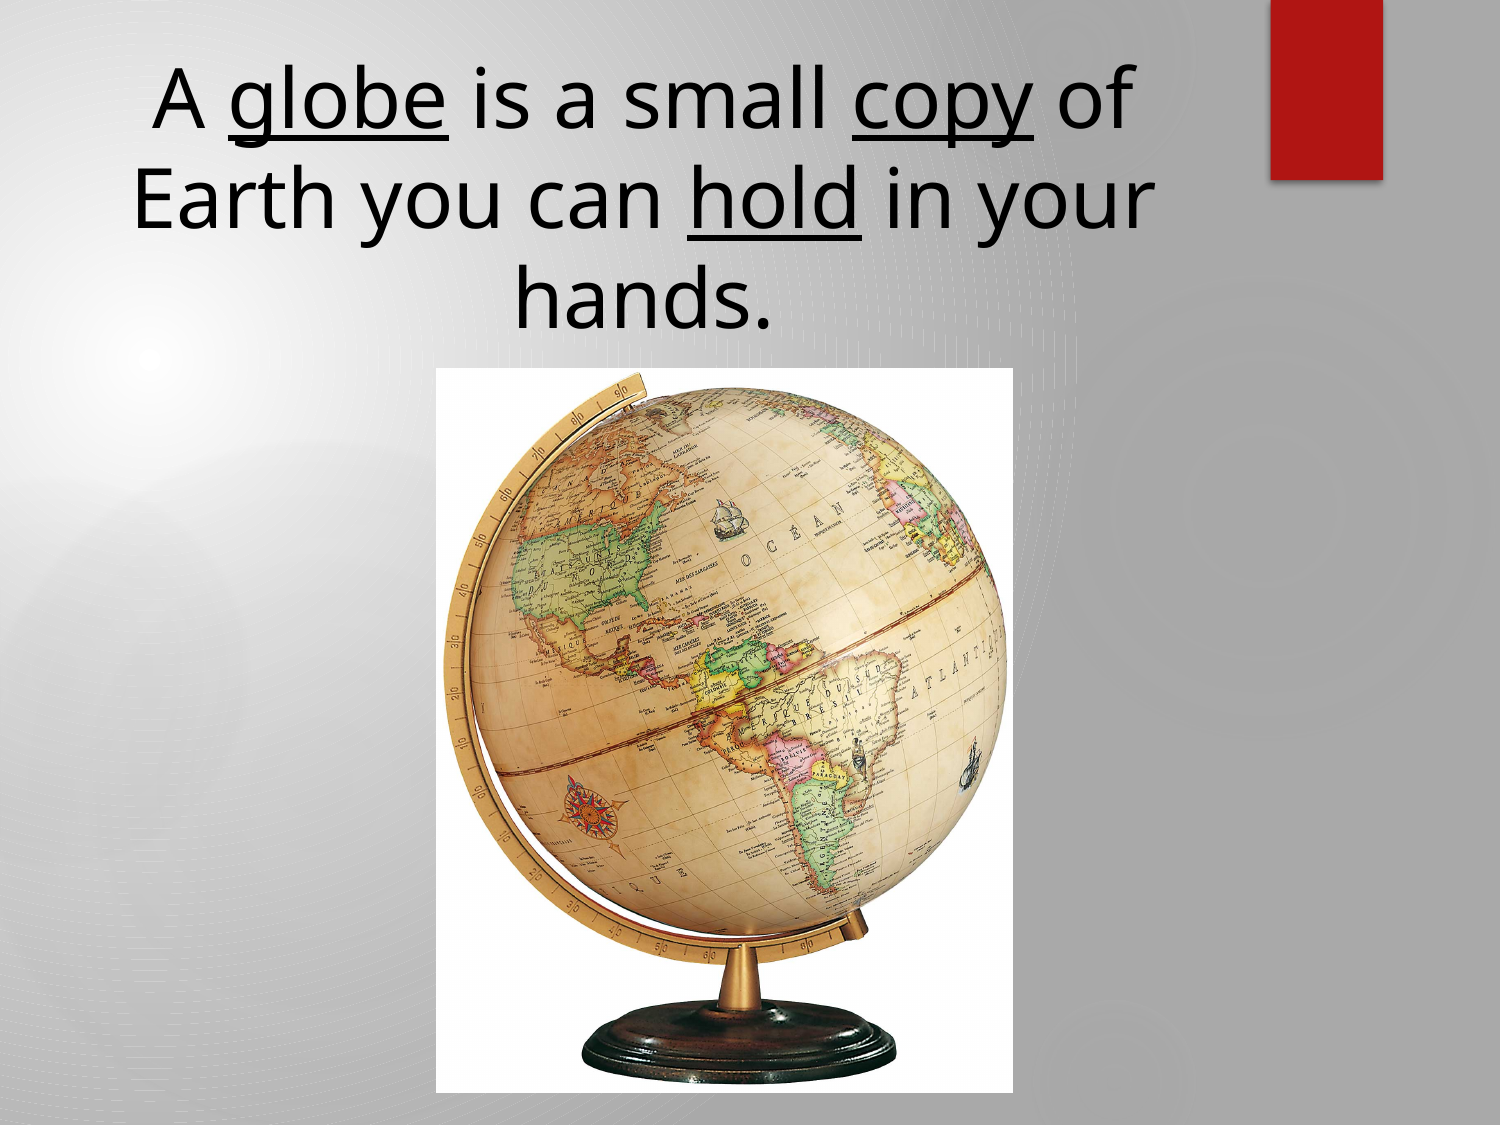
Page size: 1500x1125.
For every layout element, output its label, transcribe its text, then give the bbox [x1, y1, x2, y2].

picture [435, 367, 1013, 1094]
text_box A globe is a small copy of Earth you can hold in your hands. [37, 37, 1250, 353]
